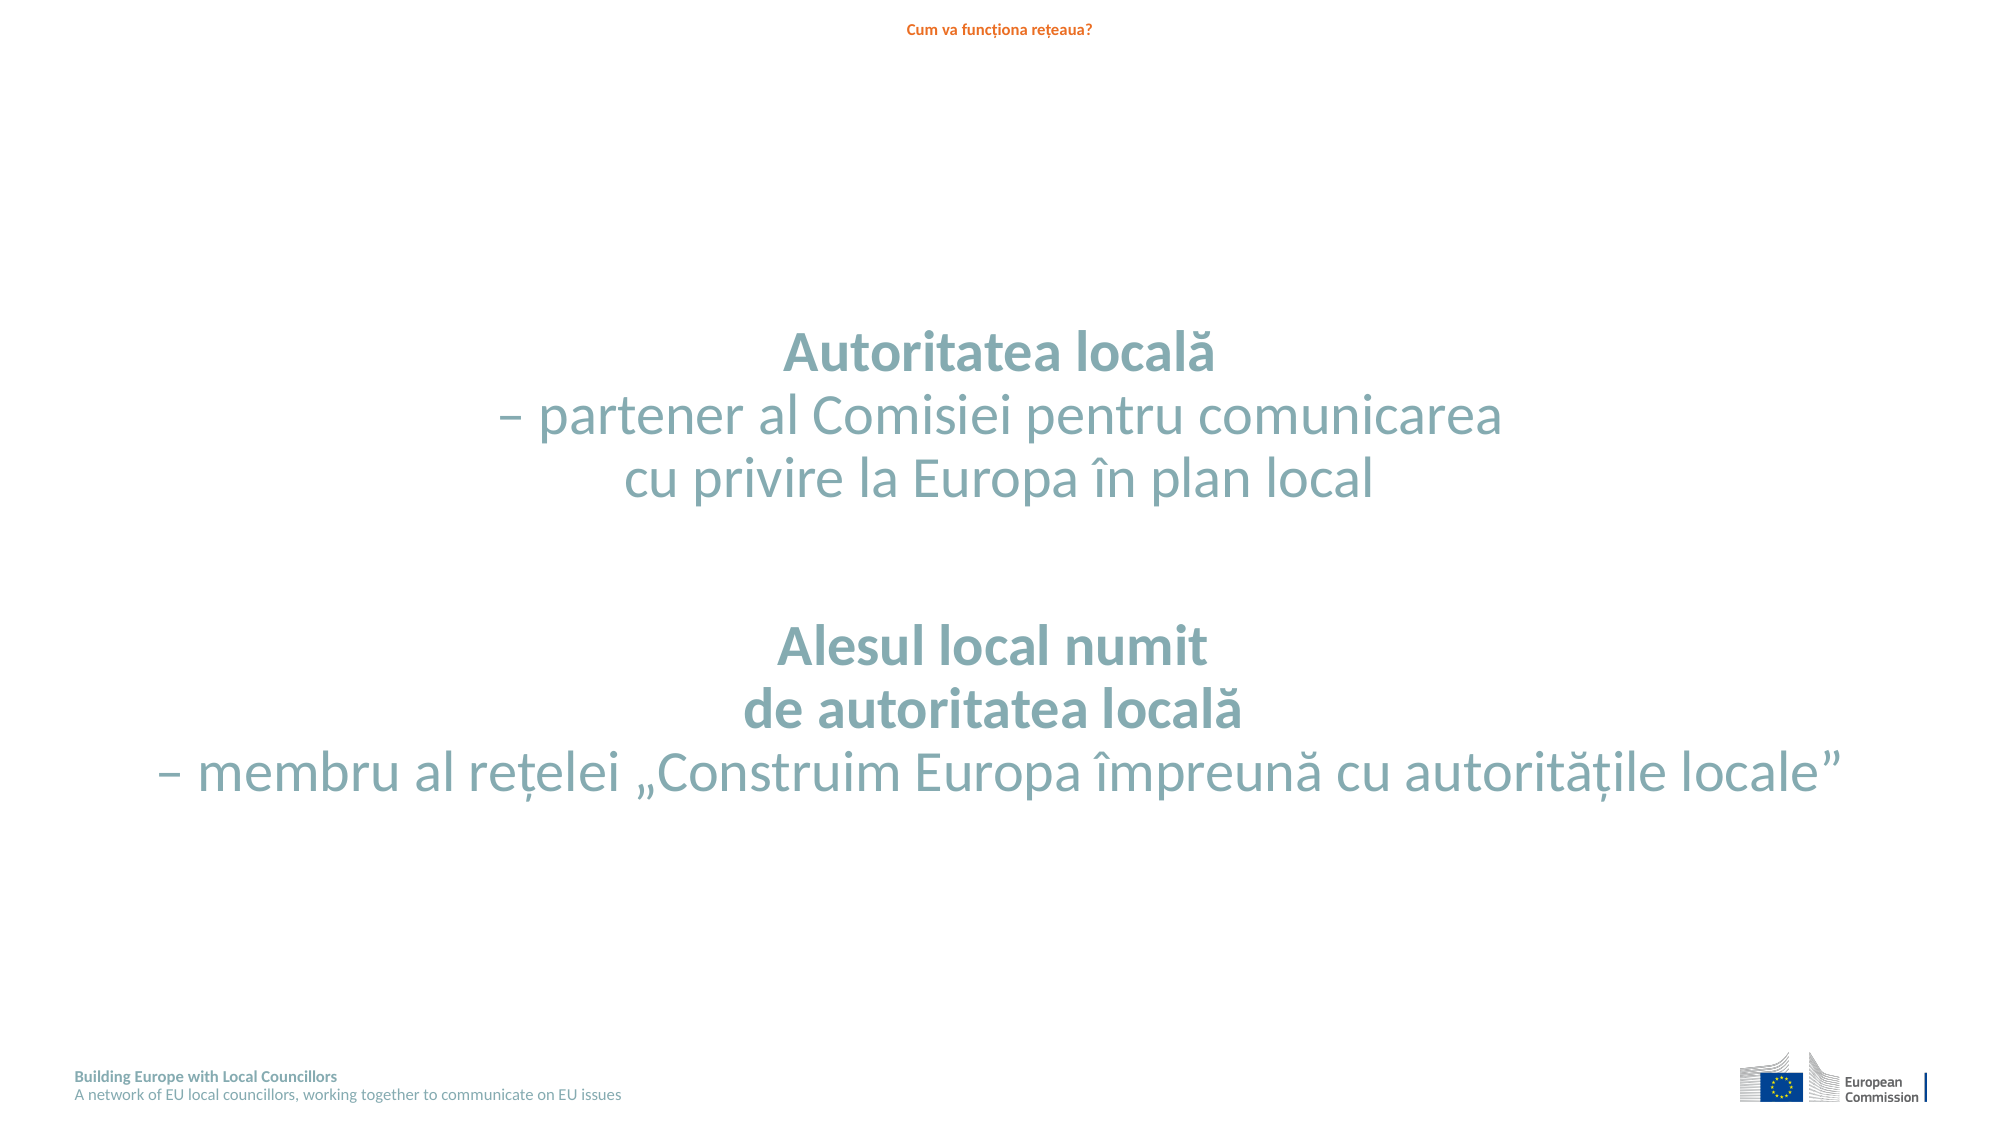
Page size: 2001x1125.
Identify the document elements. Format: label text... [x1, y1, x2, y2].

title Cum va funcționa rețeaua? [72, 0, 1928, 61]
list Autoritatea locală – partener al Comisiei pentru comunicarea cu privire la Europa în plan local Alesul local numit de autoritatea locală – membru al rețelei „Construim Europa împreună cu autoritățile locale” [72, 61, 1928, 1065]
picture [1740, 1065, 1927, 1102]
